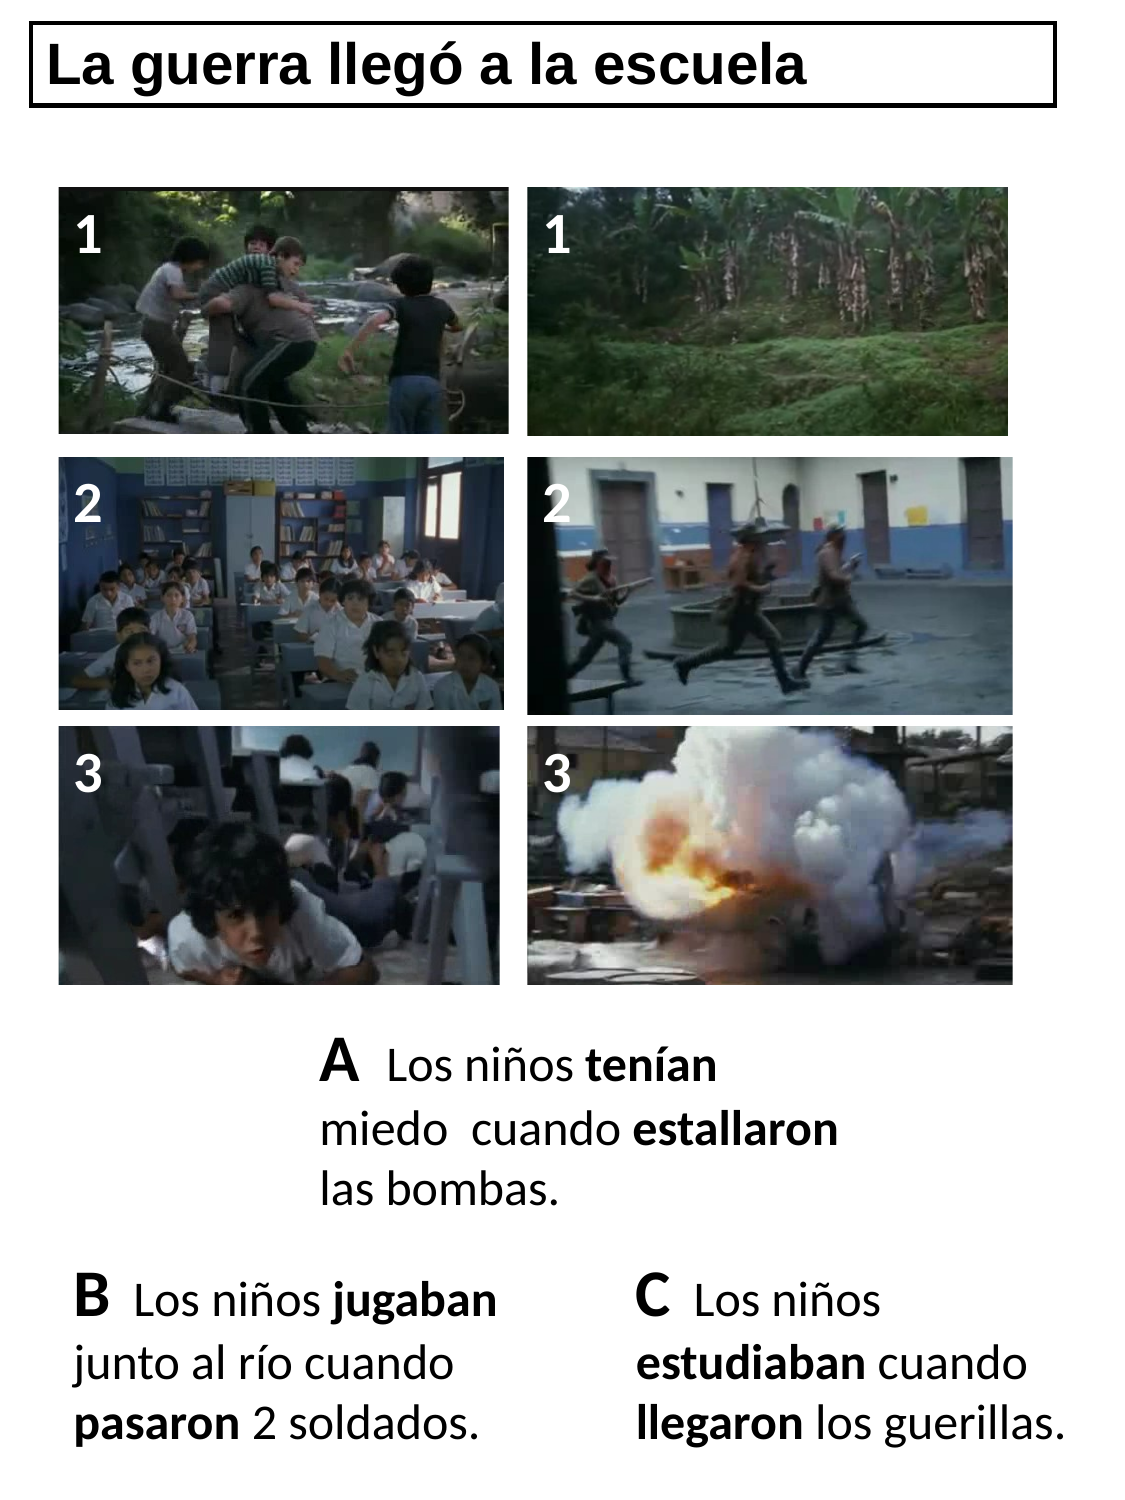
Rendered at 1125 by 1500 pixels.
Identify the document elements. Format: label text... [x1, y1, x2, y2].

picture [58, 456, 505, 710]
text_box B Los niños jugaban junto al río cuando pasaron 2 soldados. [58, 1242, 528, 1457]
picture [527, 726, 1013, 985]
picture [527, 187, 1008, 436]
text_box C Los niños estudiaban cuando llegaron los guerillas. [621, 1242, 1090, 1457]
picture [58, 726, 500, 985]
table_header La guerra llegó a la escuela [33, 25, 1053, 103]
text_box A Los niños tenían miedo cuando estallaron las bombas. [304, 1007, 856, 1223]
picture [58, 187, 509, 434]
picture [527, 456, 1013, 716]
